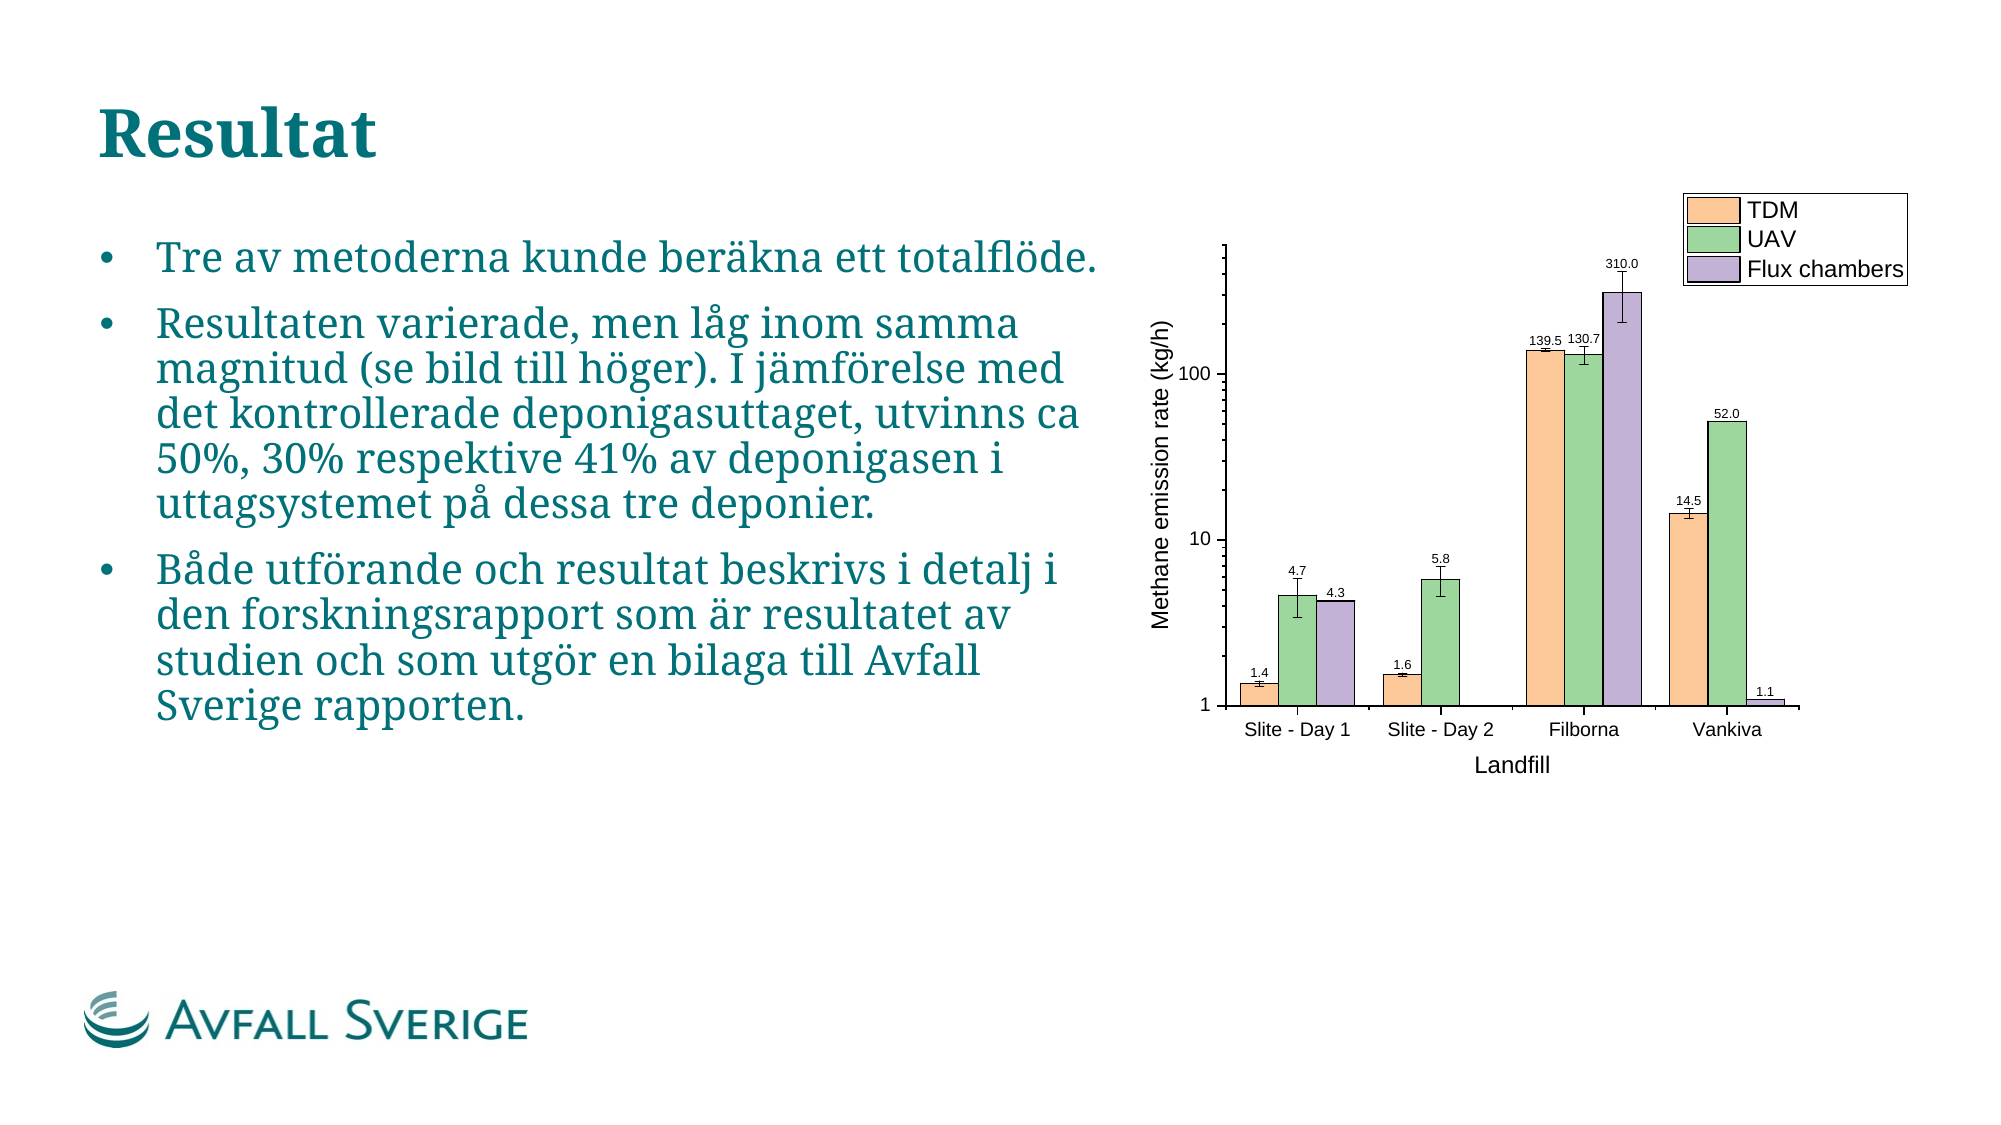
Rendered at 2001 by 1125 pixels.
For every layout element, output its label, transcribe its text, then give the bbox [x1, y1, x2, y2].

picture [84, 991, 528, 1048]
title Resultat [83, 84, 1235, 189]
list Tre av metoderna kunde beräkna ett totalflöde. Resultaten varierade, men låg inom samma magnitud (se bild till höger). I jämförelse med det kontrollerade deponigasuttaget, utvinns ca 50%, 30% respektive 41% av deponigasen i uttagsystemet på dessa tre deponier. Både utförande och resultat beskrivs i detalj i den forskningsrapport som är resultatet av studien och som utgör en bilaga till Avfall Sverige rapporten. [84, 229, 1147, 928]
picture [1075, 170, 1916, 813]
